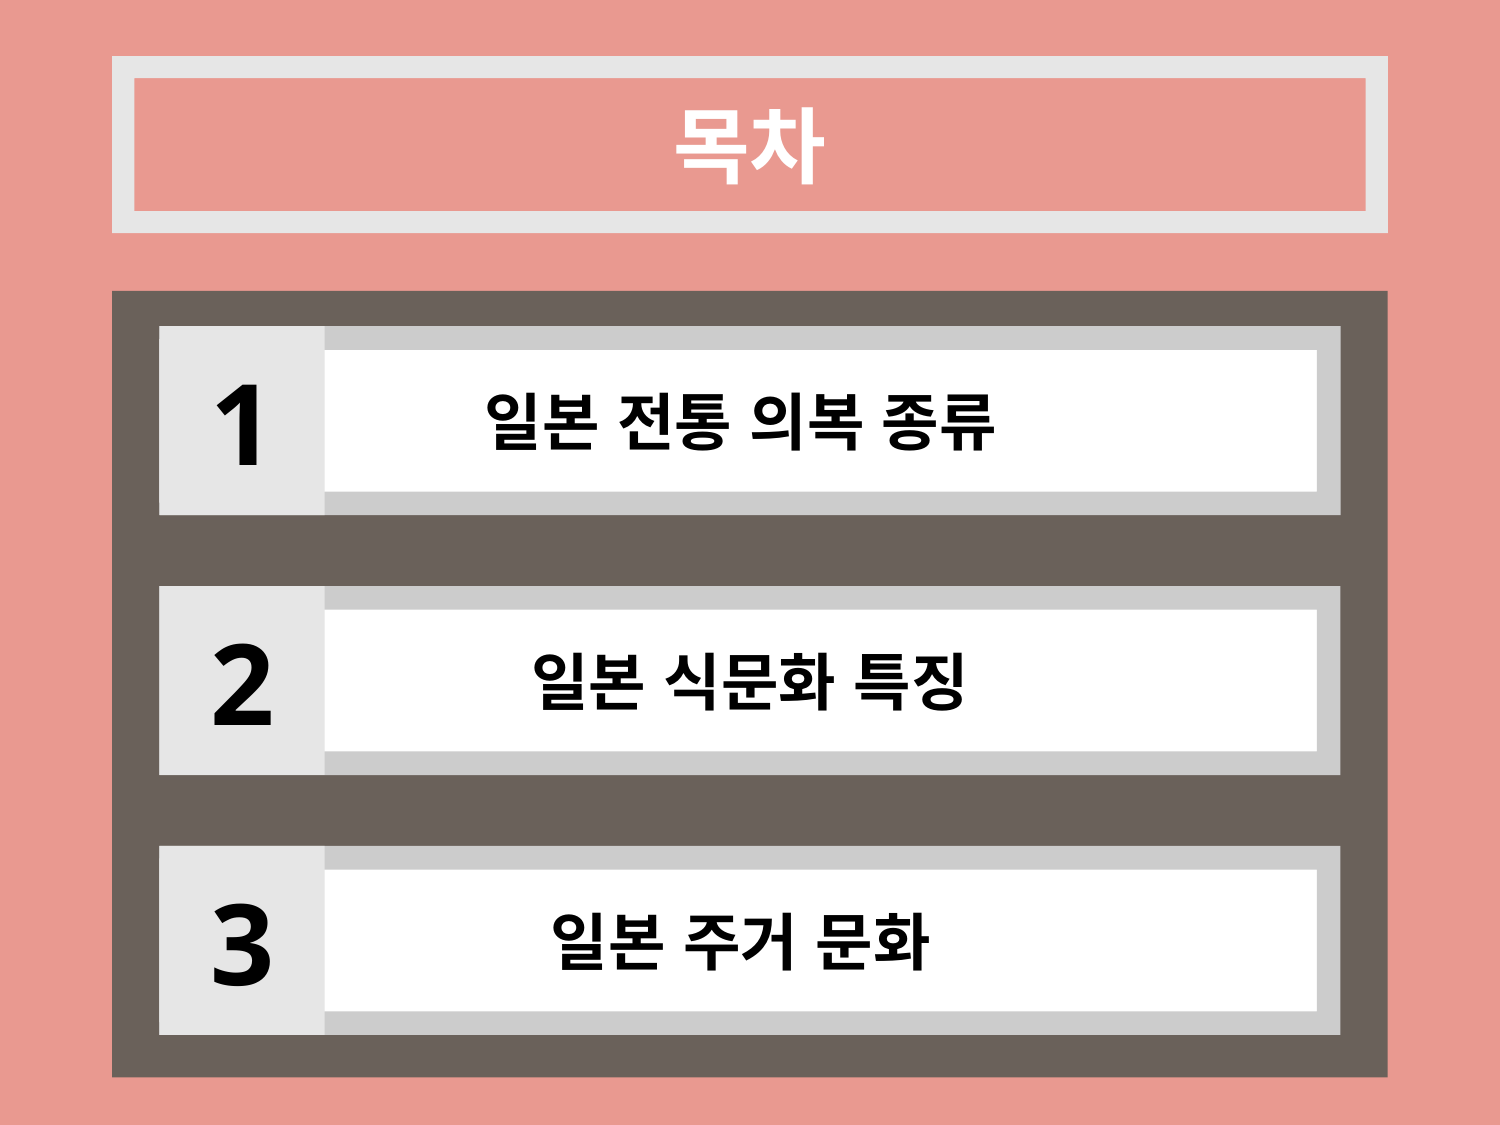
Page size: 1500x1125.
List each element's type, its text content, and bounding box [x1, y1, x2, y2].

text_box [110, 289, 1390, 1079]
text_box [159, 585, 1341, 776]
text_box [159, 325, 1341, 516]
text_box 목차 [110, 54, 1390, 235]
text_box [159, 845, 1341, 1036]
